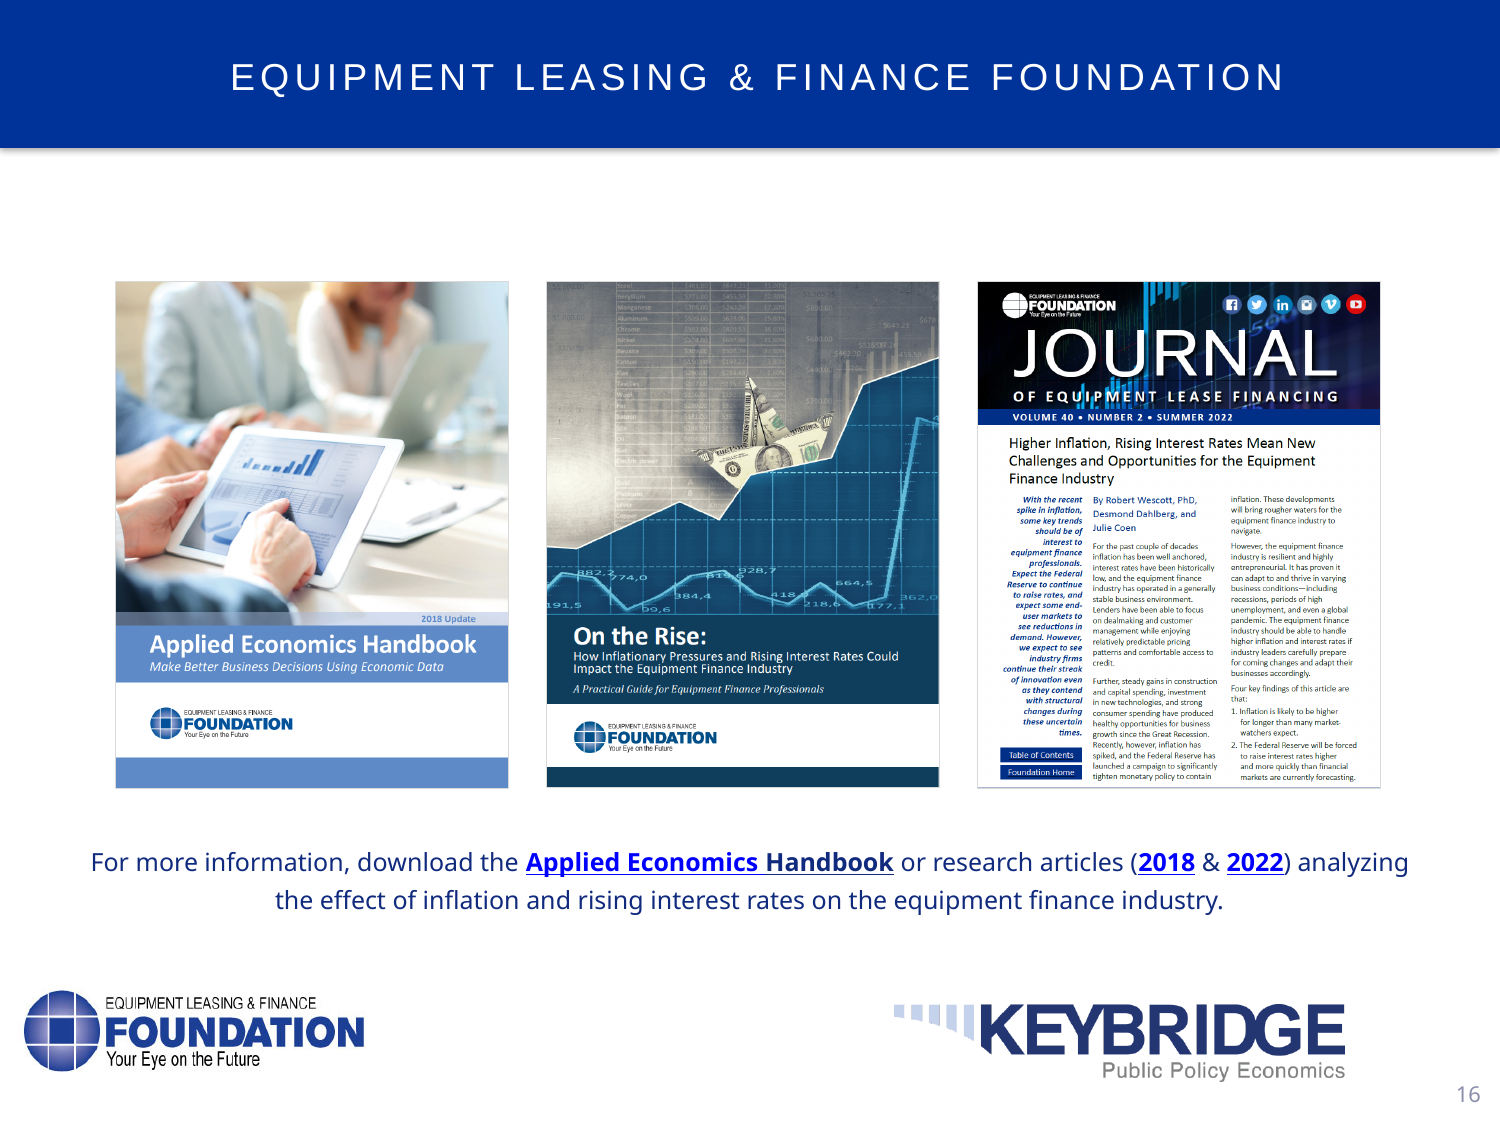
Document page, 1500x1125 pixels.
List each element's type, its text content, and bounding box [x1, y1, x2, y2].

picture [546, 281, 939, 787]
picture [10, 988, 407, 1072]
text_box EQUIPMENT LEASING & FINANCE FOUNDATION [74, 0, 1439, 150]
picture [894, 1004, 1345, 1082]
picture [115, 281, 509, 789]
picture [977, 281, 1381, 789]
slide_number 16 [1436, 1062, 1500, 1125]
text_box For more information, download the Applied Economics Handbook or research articles (2018 & 2022) analyzing the effect of inflation and rising interest rates on the equipment finance industry. [61, 788, 1439, 969]
